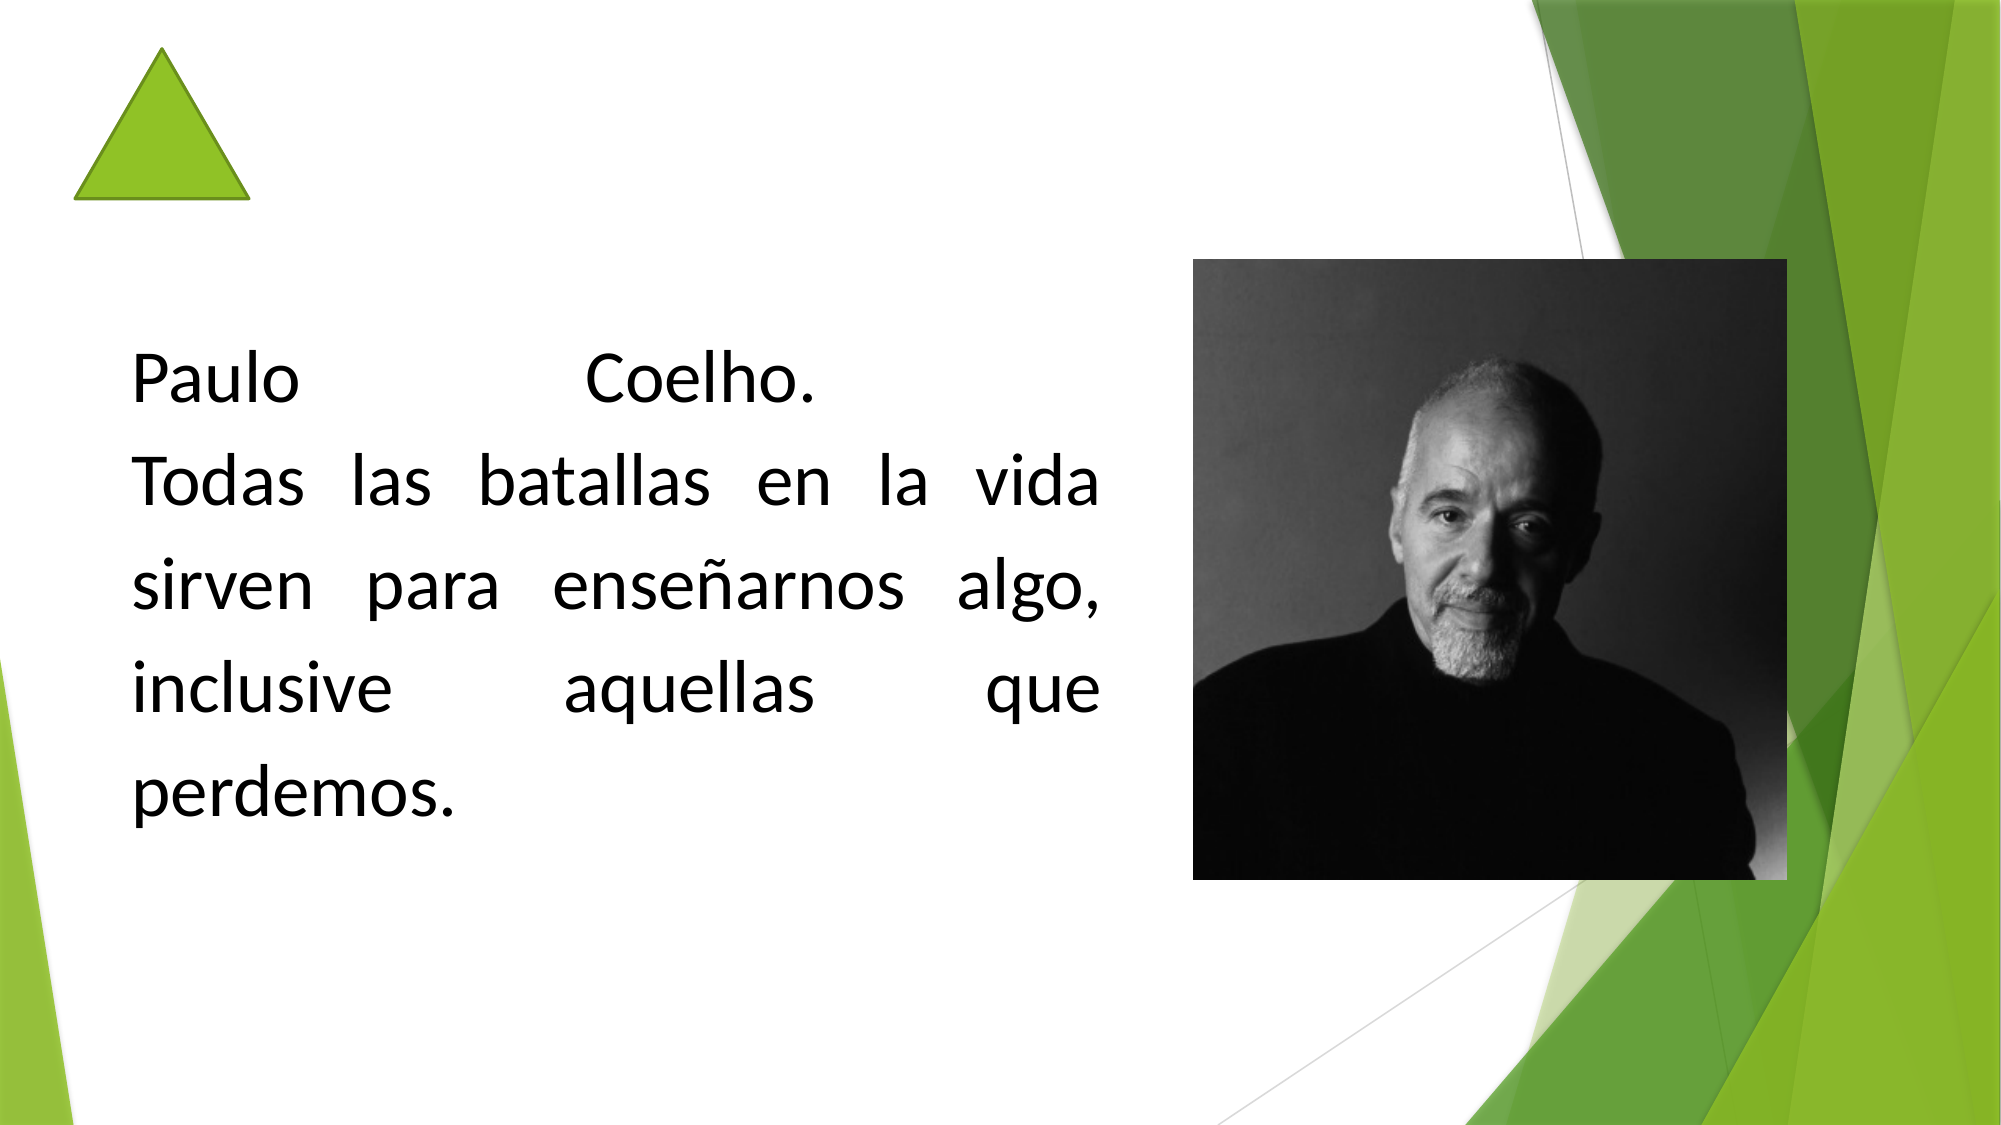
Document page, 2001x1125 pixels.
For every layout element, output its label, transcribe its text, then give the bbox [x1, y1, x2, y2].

text_box [73, 47, 251, 201]
picture [1192, 259, 1788, 881]
text_box Paulo Coelho. Todas las batallas en la vida sirven para enseñarnos algo, inclusive aquellas que perdemos. [116, 306, 1117, 839]
